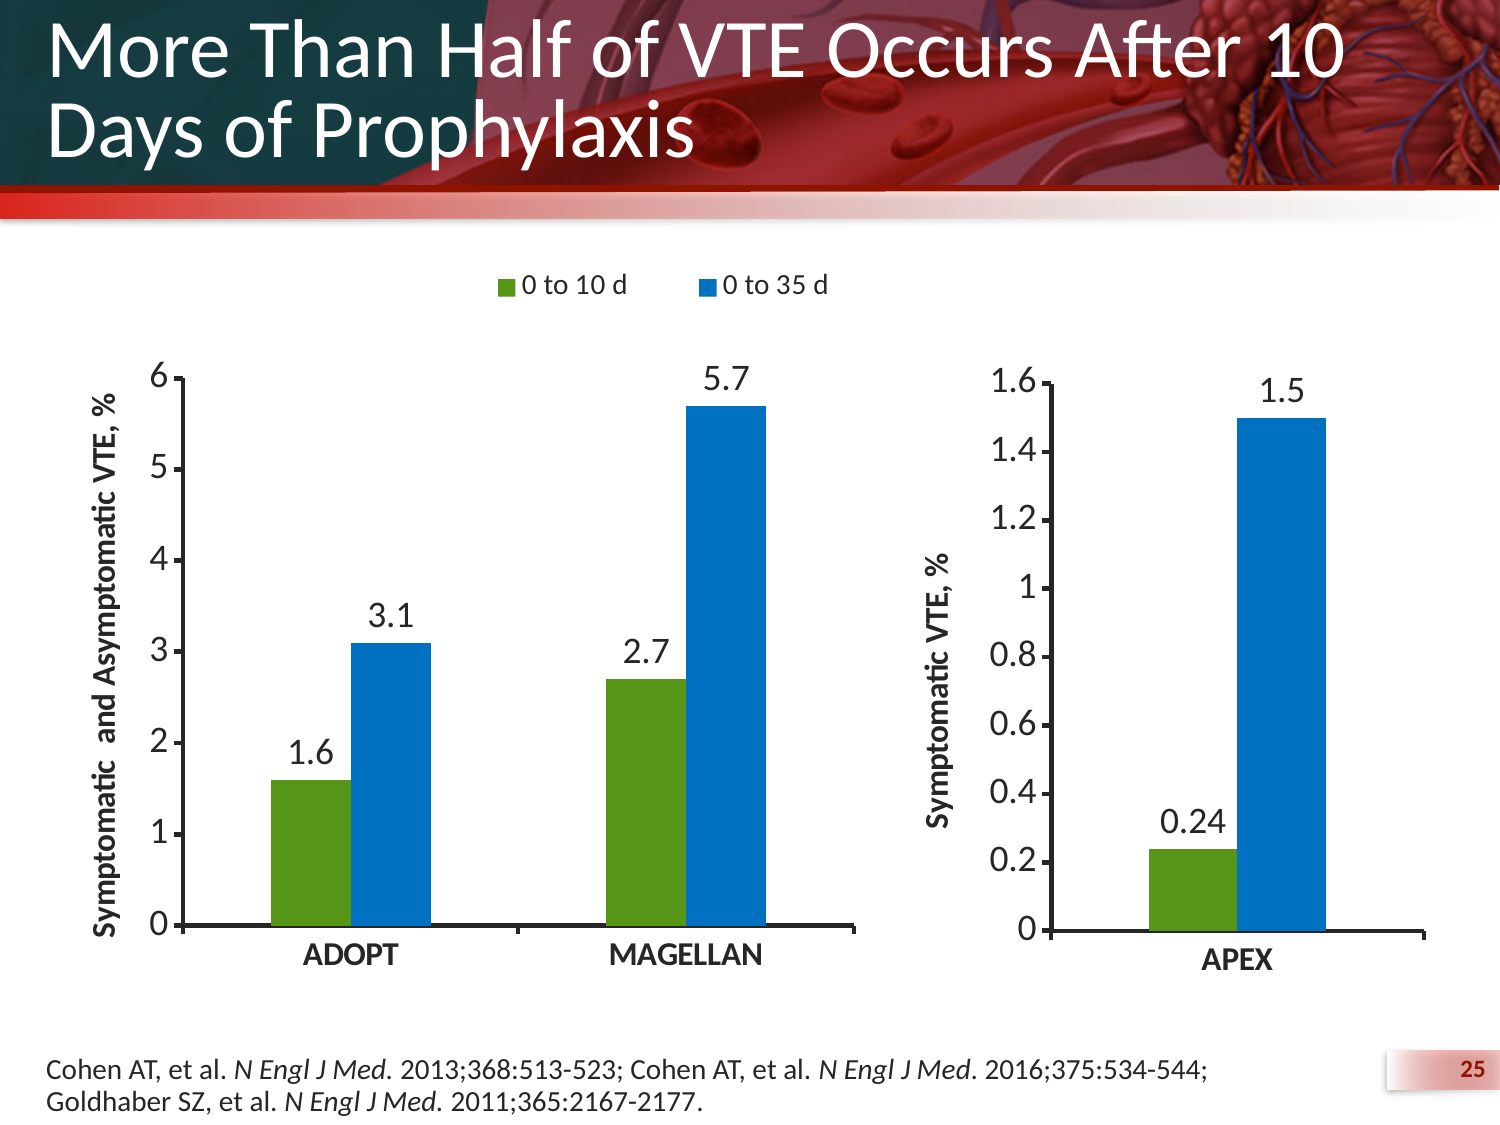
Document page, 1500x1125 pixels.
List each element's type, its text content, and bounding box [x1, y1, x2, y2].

picture [0, 0, 1500, 185]
slide_number 25 [1434, 1037, 1500, 1098]
chart [78, 263, 899, 1027]
chart [905, 275, 1435, 1038]
list Cohen AT, et al. N Engl J Med. 2013;368:513-523; Cohen AT, et al. N Engl J Med. 2016;375:534-544; Goldhaber SZ, et al. N Engl J Med. 2011;365:2167-2177. [31, 1010, 1437, 1125]
title More Than Half of VTE Occurs After 10 Days of Prophylaxis [31, 12, 1469, 177]
